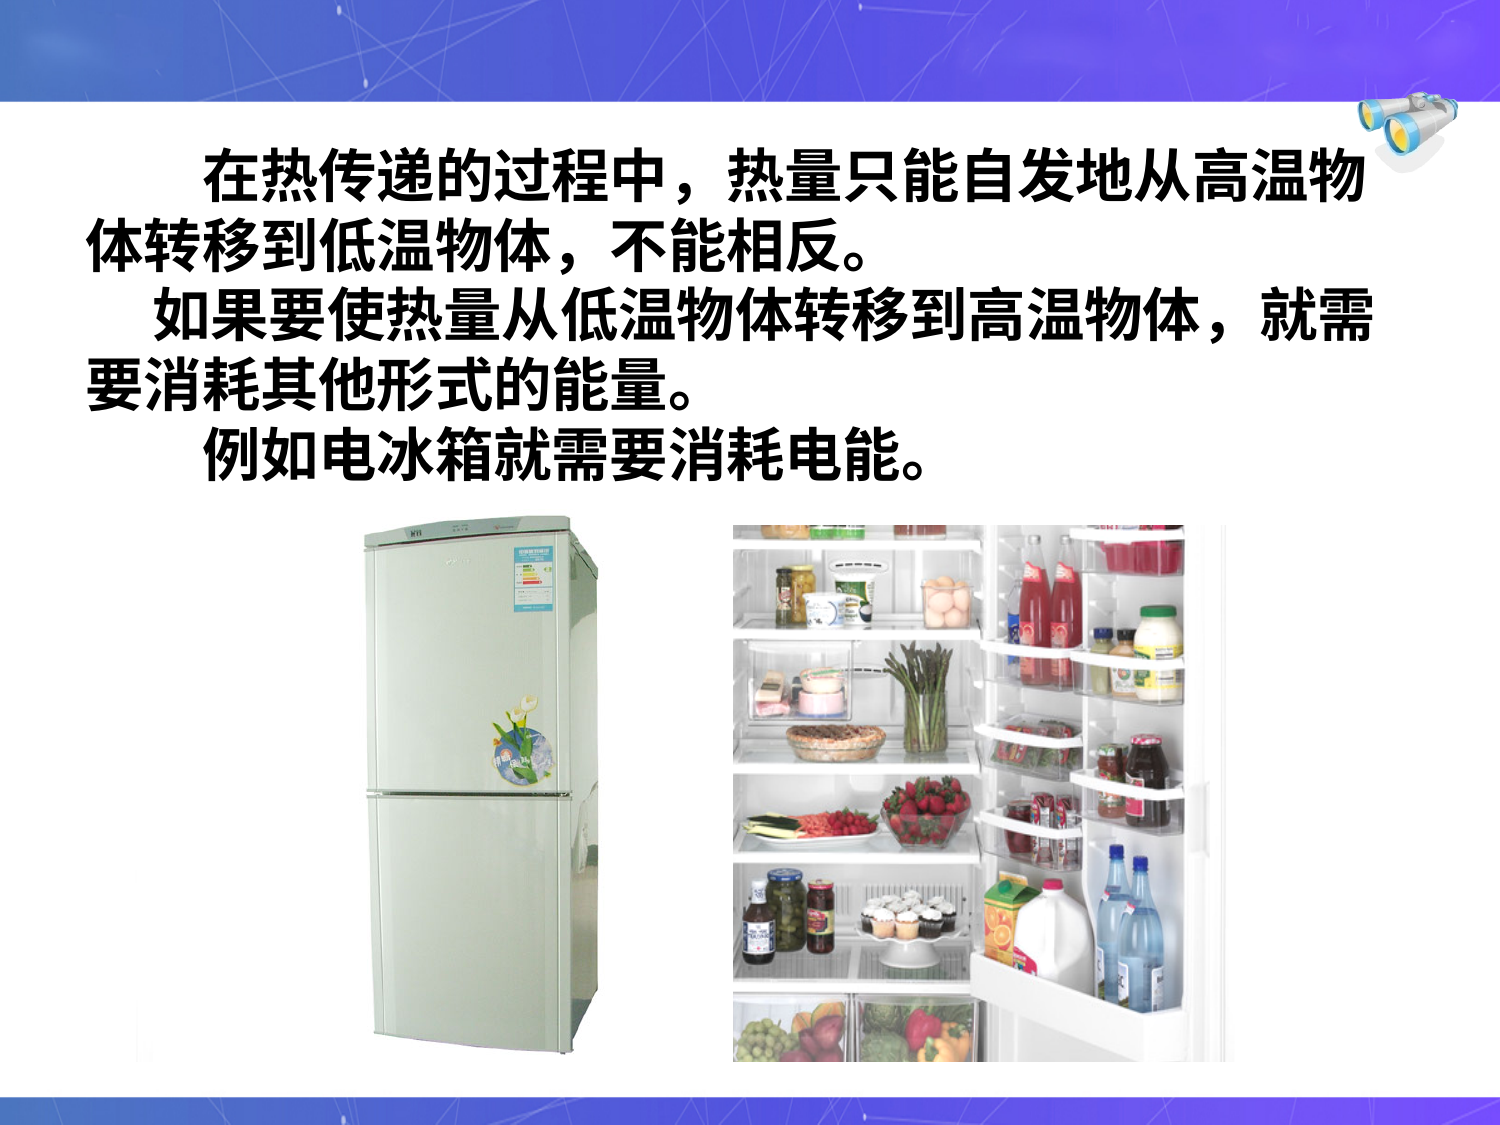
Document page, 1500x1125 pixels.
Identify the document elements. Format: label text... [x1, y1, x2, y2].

text_box 在热传递的过程中，热量只能自发地从高温物体转移到低温物体，不能相反。 如果要使热量从低温物体转移到高温物体，就需要消耗其他形式的能量。 例如电冰箱就需要消耗电能。 [70, 131, 1418, 496]
picture [0, 0, 1500, 1125]
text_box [135, 509, 1235, 1073]
